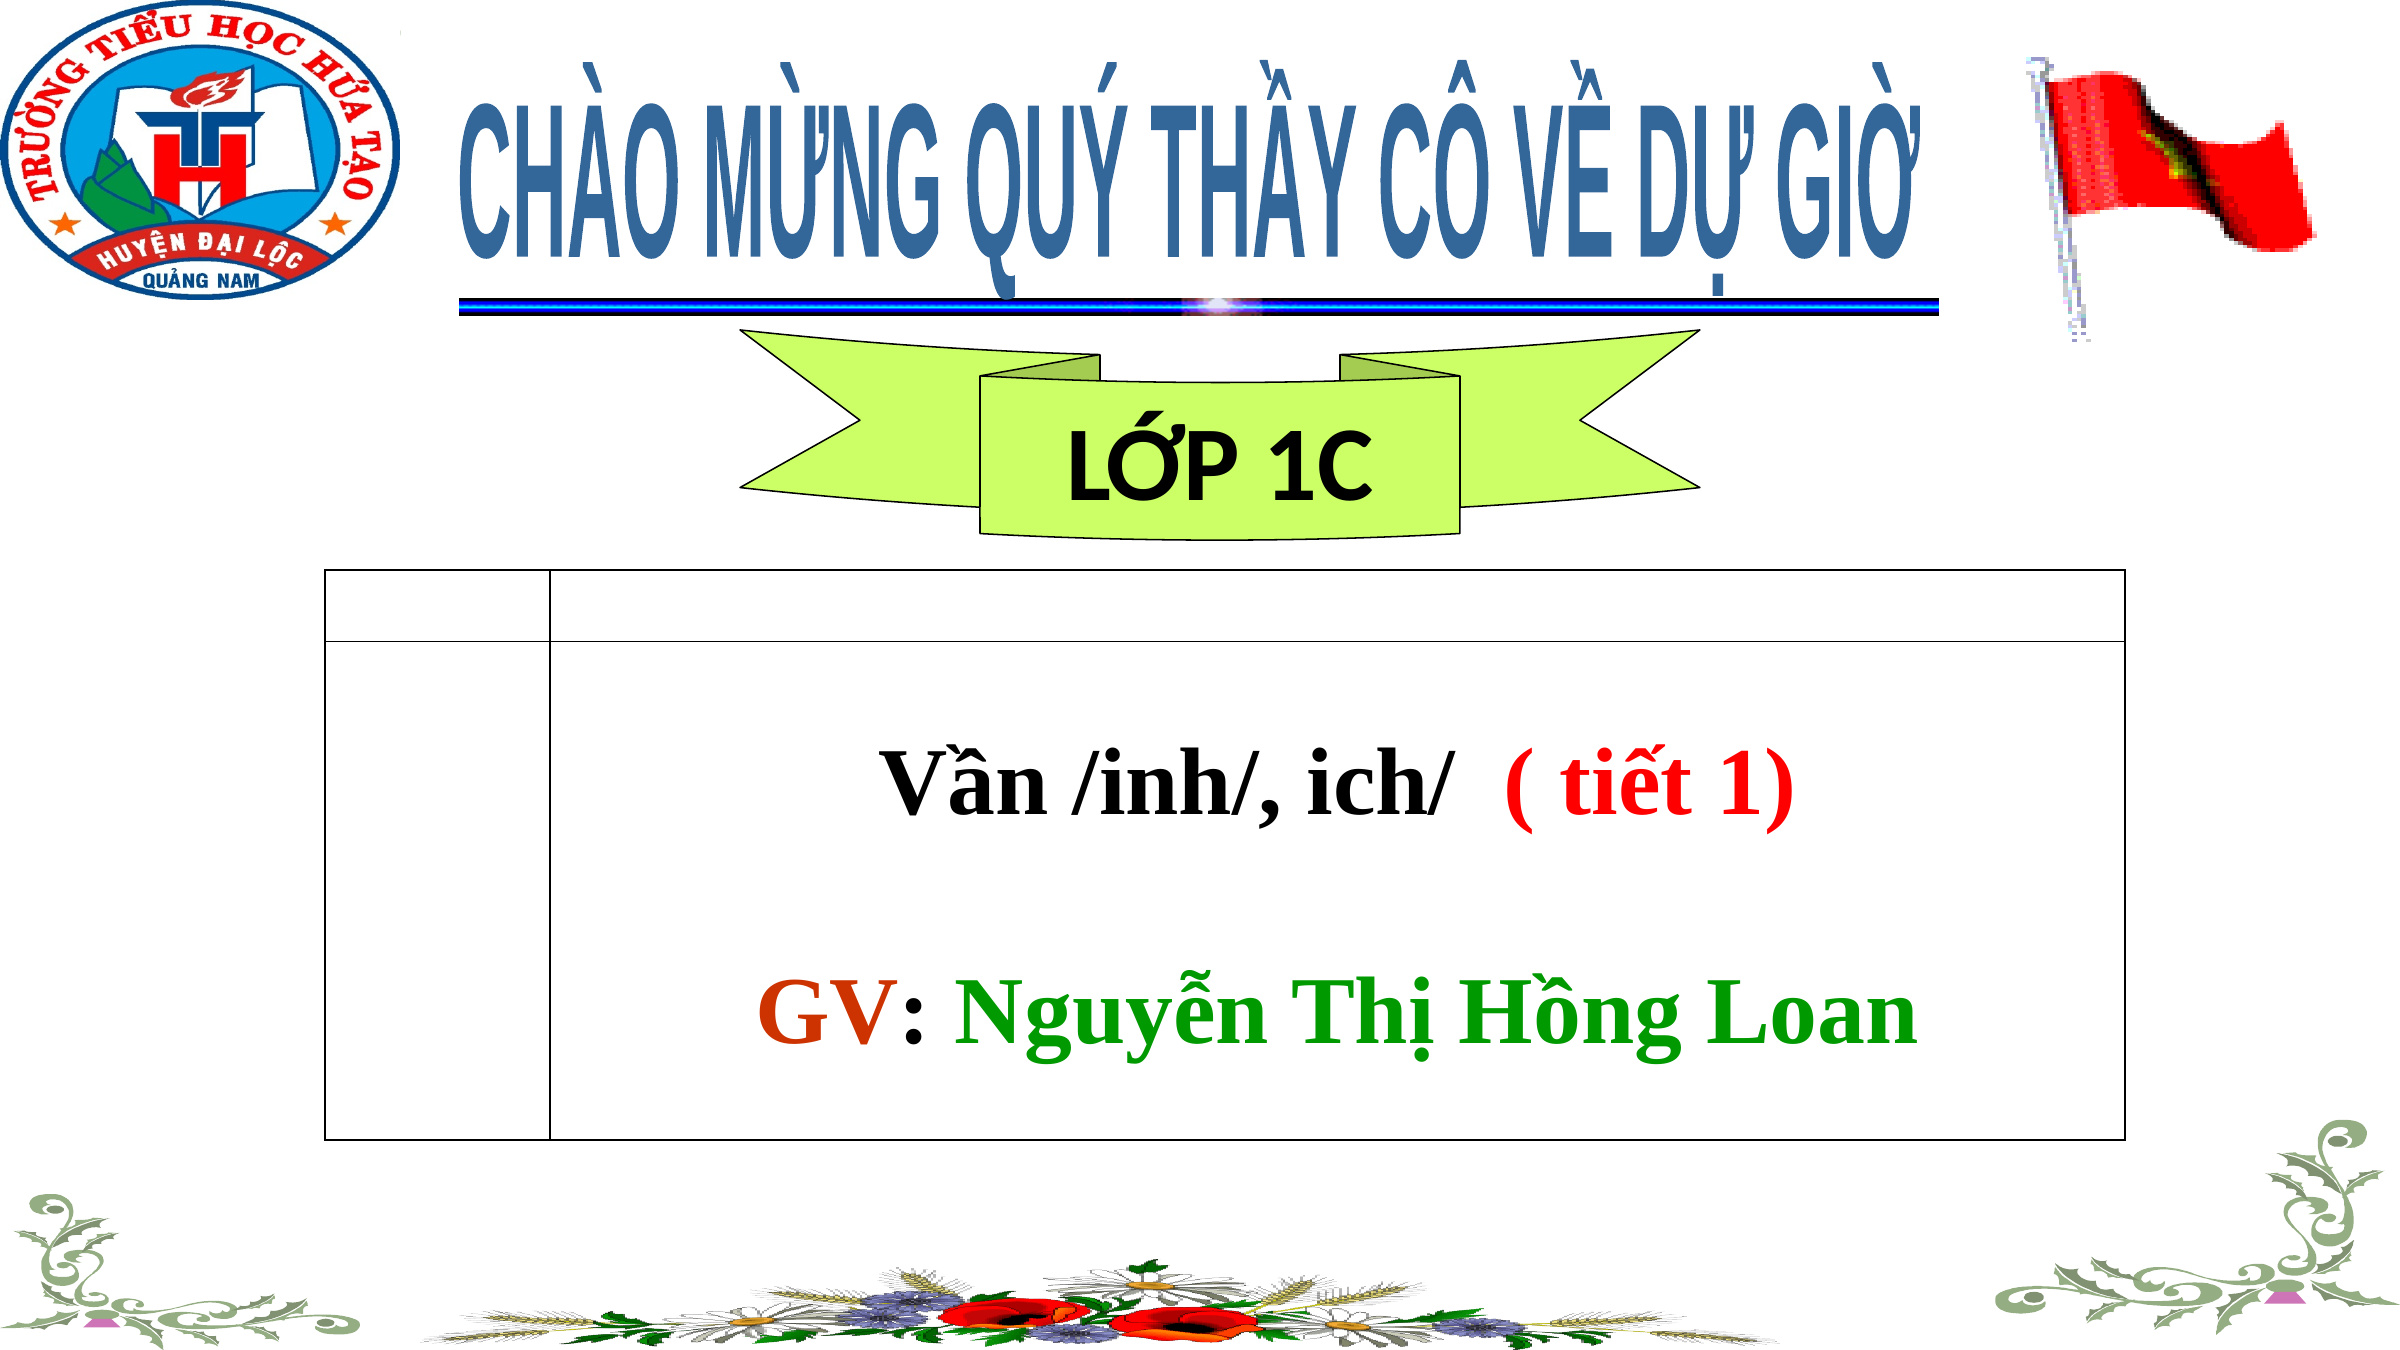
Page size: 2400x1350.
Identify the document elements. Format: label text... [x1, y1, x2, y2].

text_box Vần /inh/, ich/ ( tiết 1) GV: Nguyễn Thị Hồng Loan [324, 570, 2125, 1141]
text_box LỚP 1C [740, 329, 1700, 541]
picture [1995, 1119, 2400, 1336]
picture [0, 0, 401, 301]
picture [419, 1259, 1781, 1350]
picture [459, 0, 2400, 346]
picture [0, 1193, 361, 1350]
